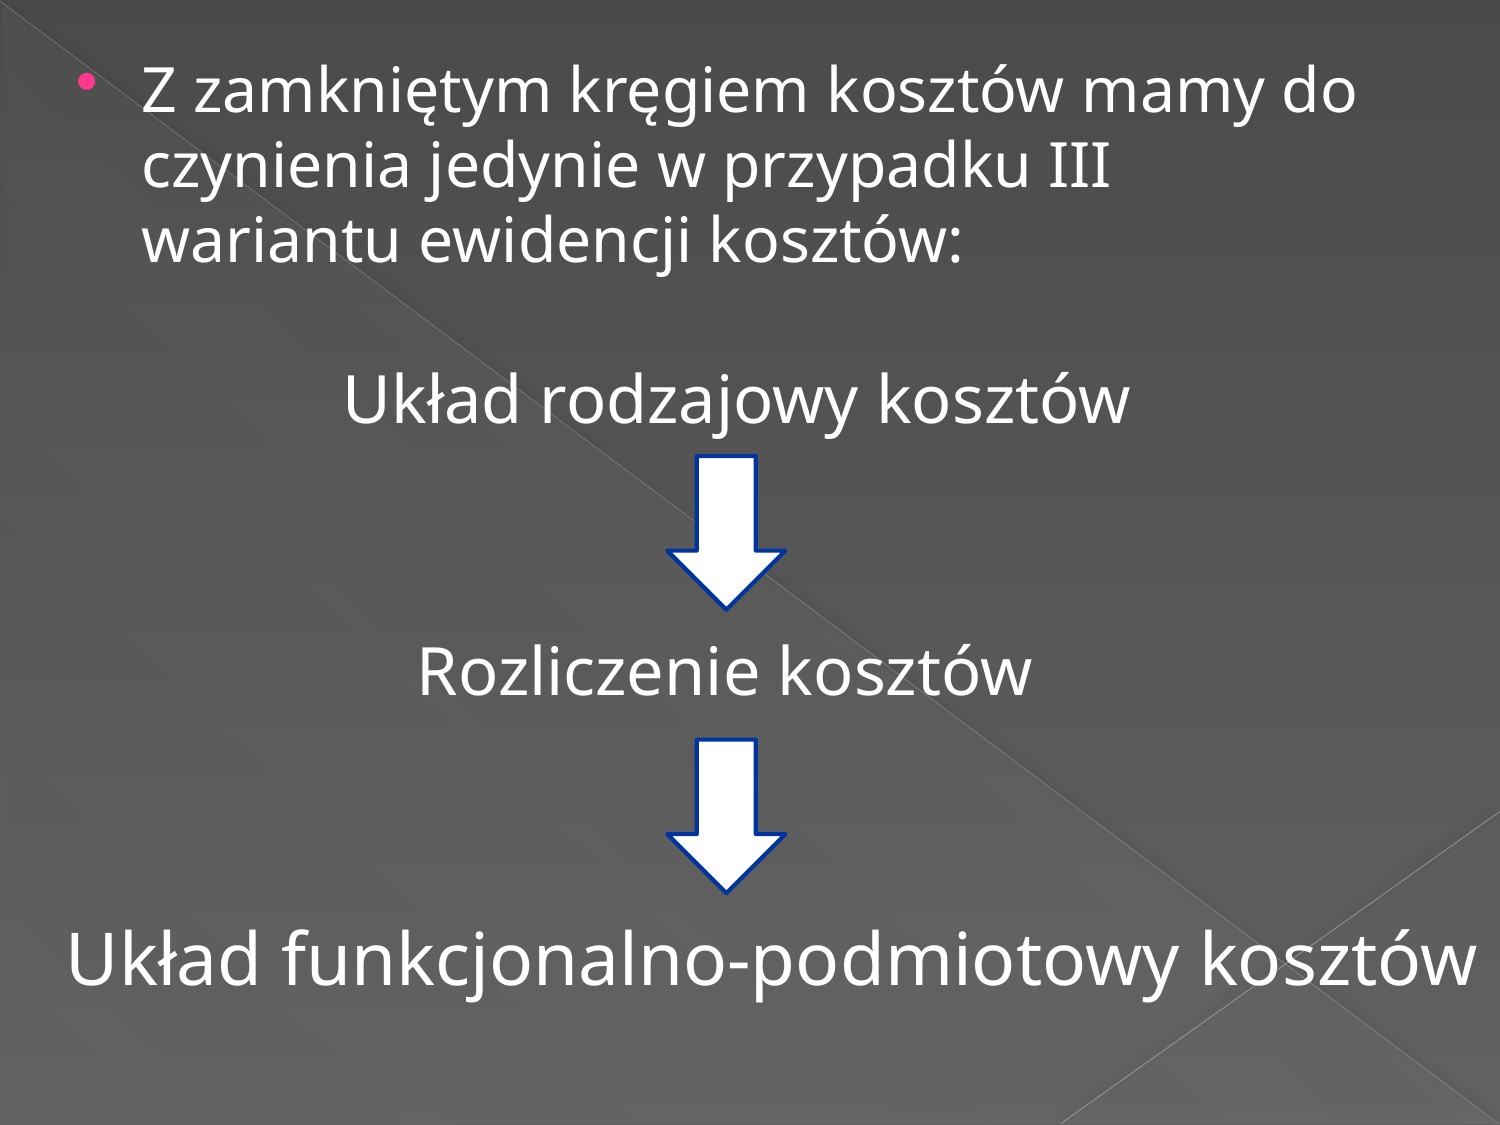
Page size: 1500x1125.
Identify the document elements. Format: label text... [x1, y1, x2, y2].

list Z zamkniętym kręgiem kosztów mamy do czynienia jedynie w przypadku III wariantu ewidencji kosztów: [53, 42, 1400, 315]
text_box Układ rodzajowy kosztów [327, 349, 1147, 445]
text_box Układ funkcjonalno-podmiotowy kosztów [51, 905, 1494, 1008]
text_box [665, 454, 788, 612]
text_box [665, 737, 788, 896]
text_box Rozliczenie kosztów [402, 621, 1049, 717]
